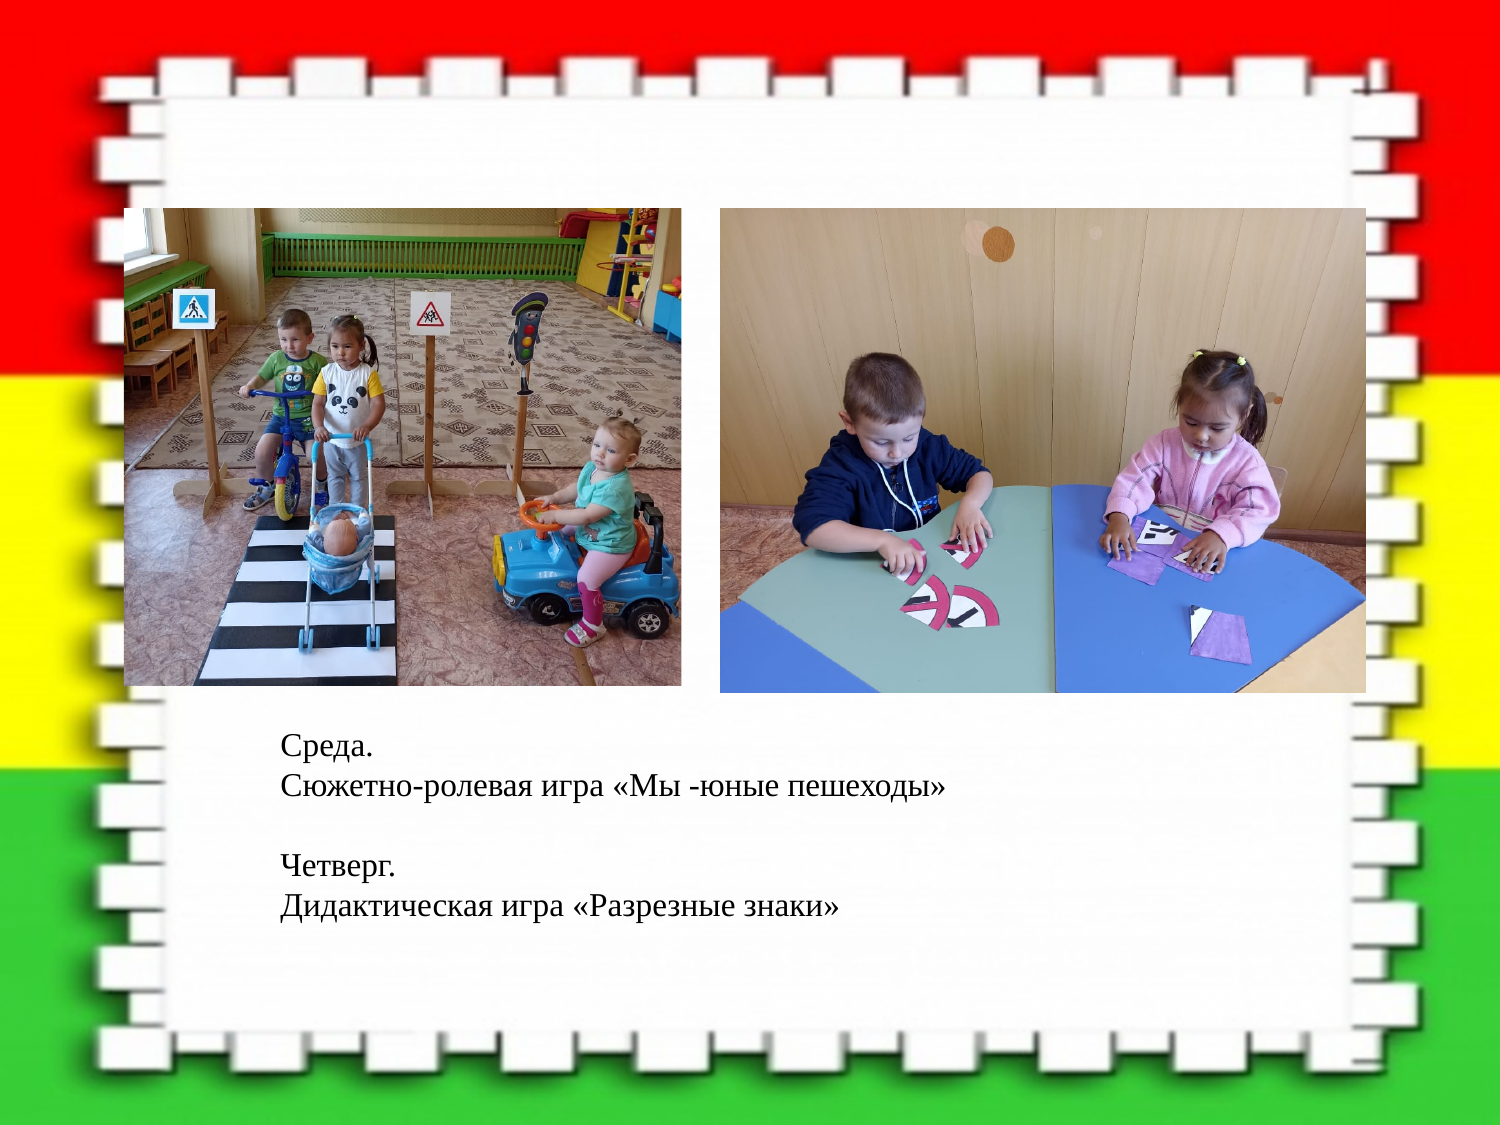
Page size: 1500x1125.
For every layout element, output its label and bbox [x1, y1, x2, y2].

list [123, 207, 682, 687]
picture [0, 0, 1500, 1125]
